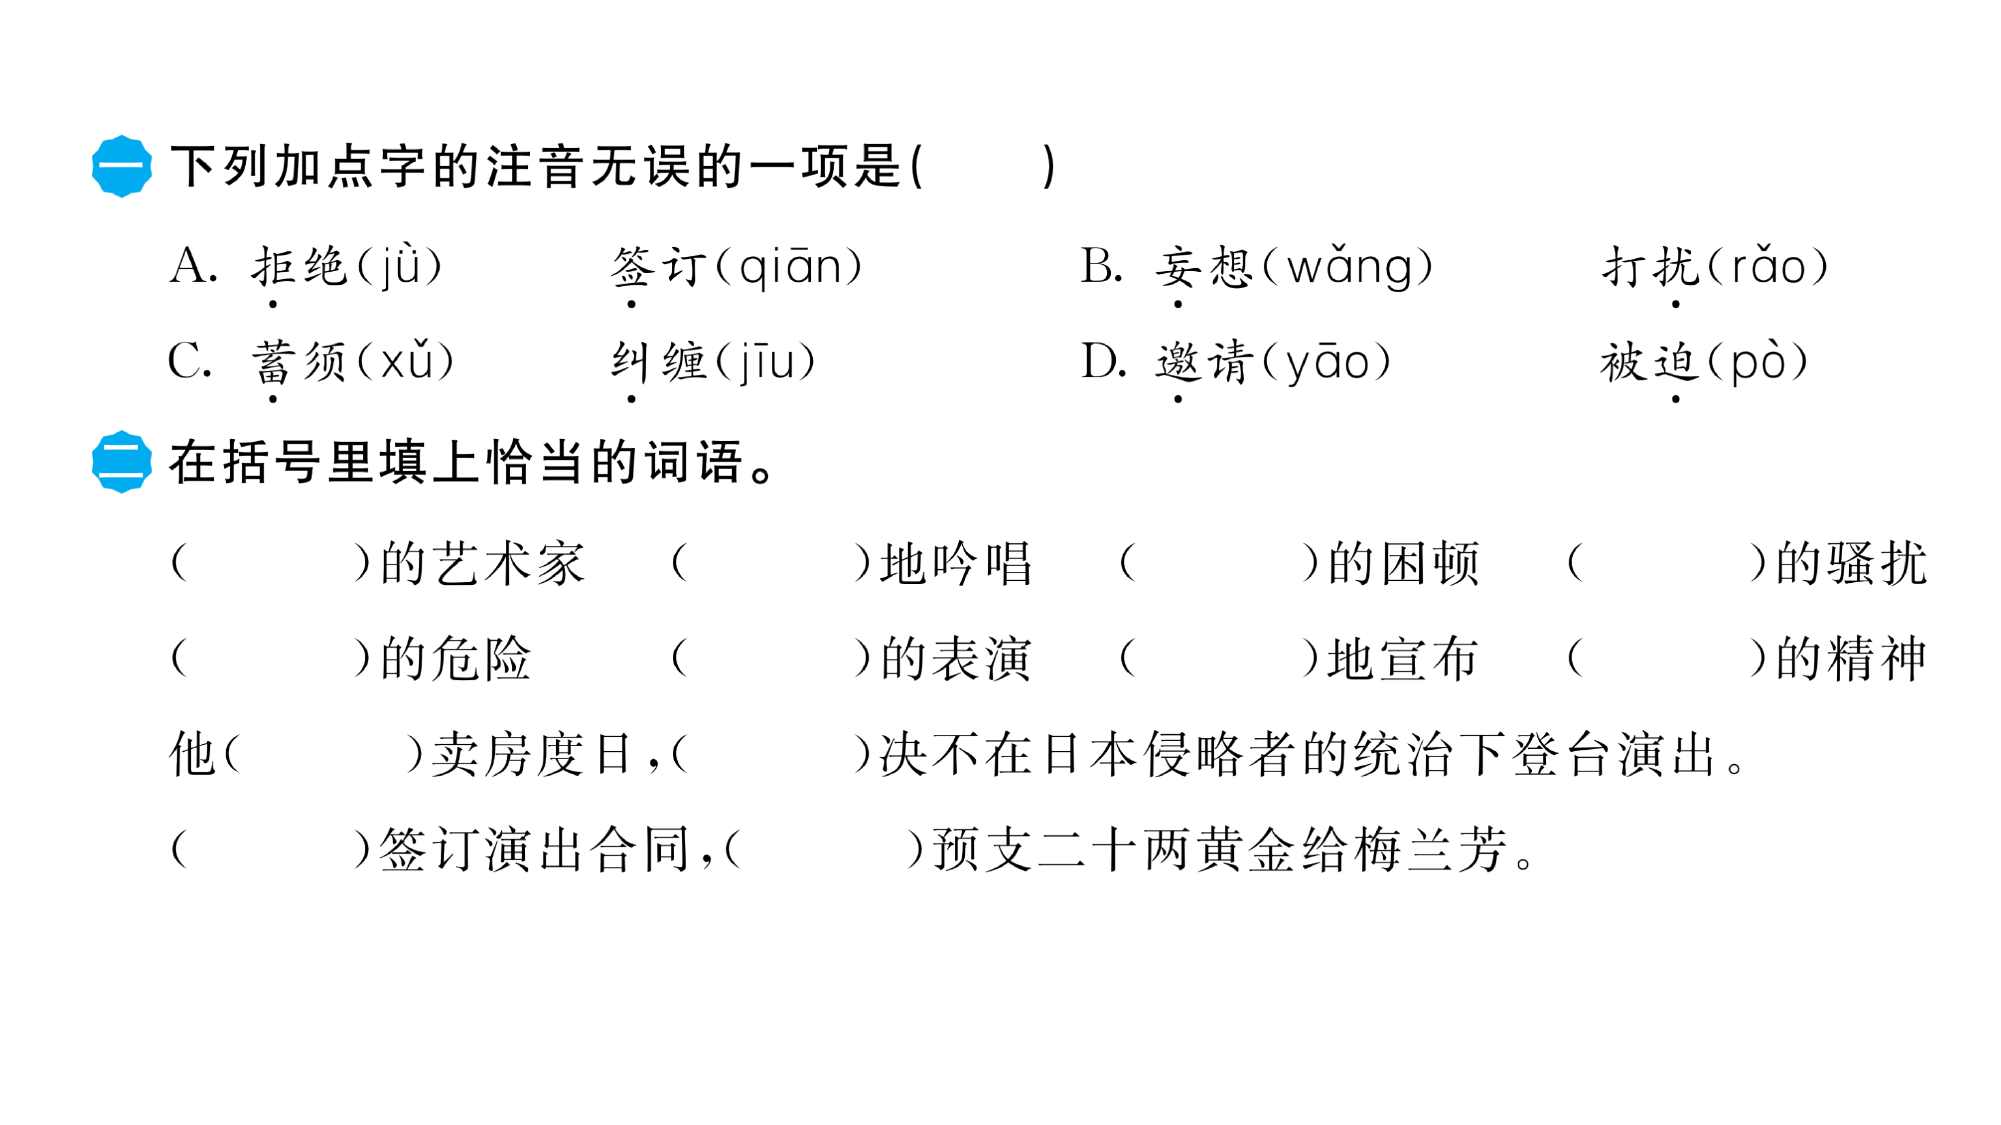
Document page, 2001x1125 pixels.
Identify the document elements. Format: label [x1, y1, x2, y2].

picture [87, 117, 1979, 906]
